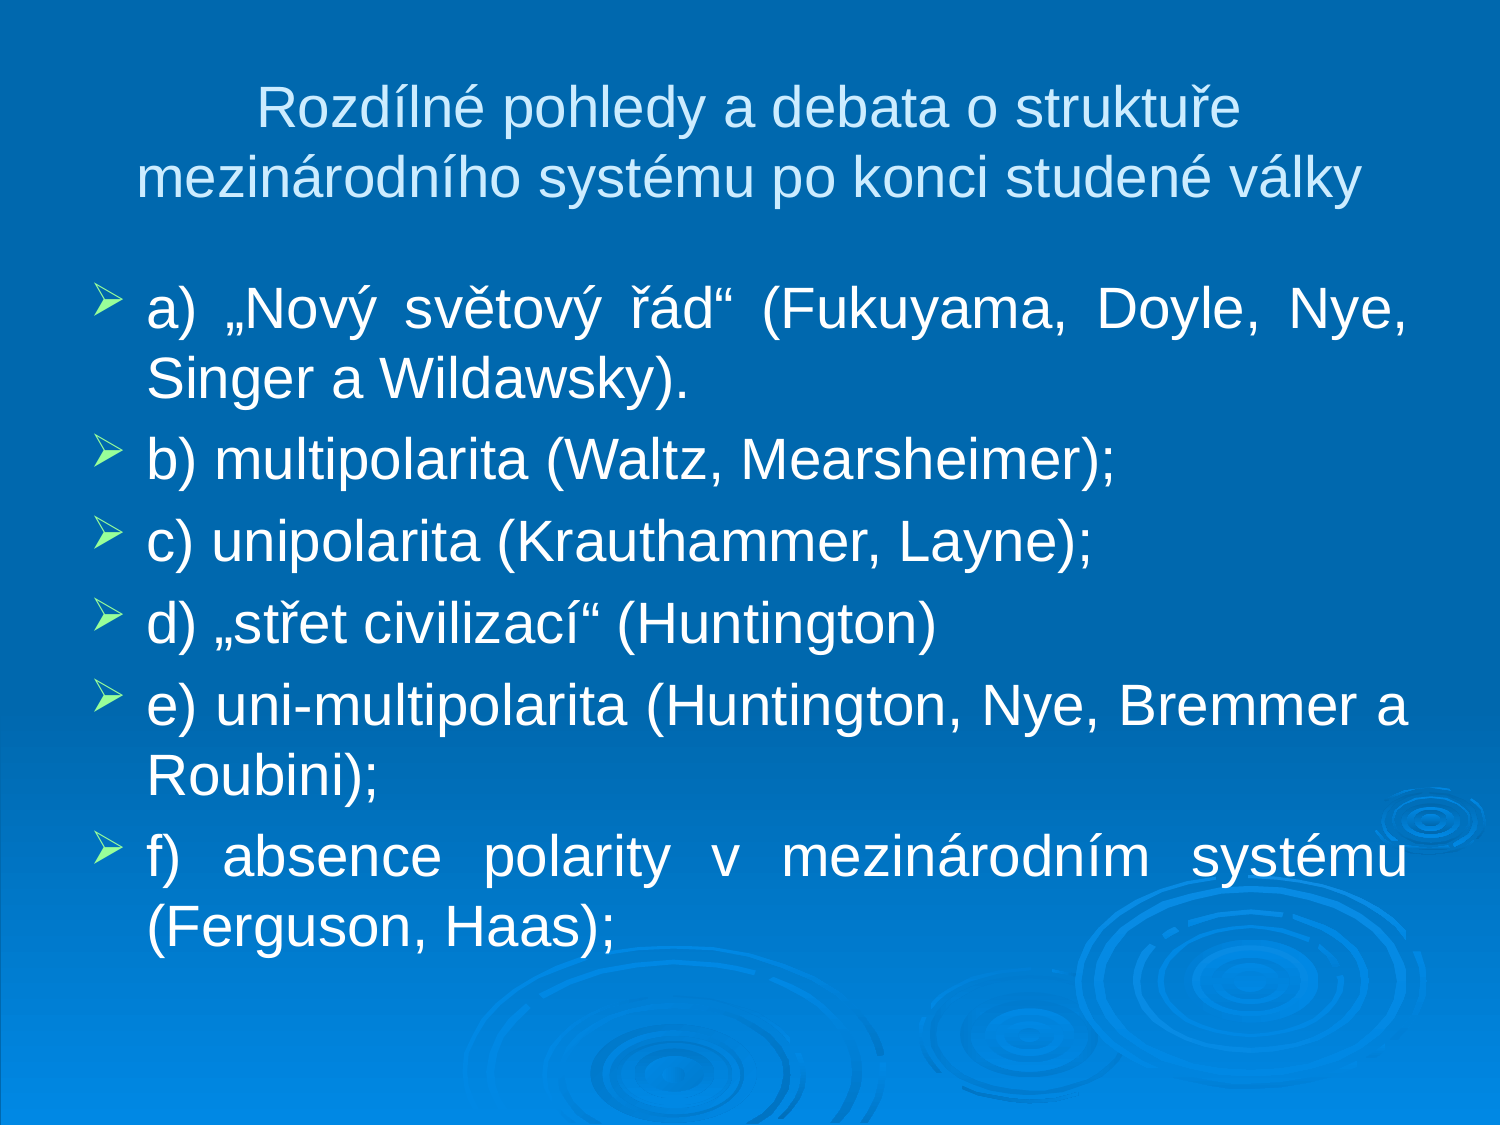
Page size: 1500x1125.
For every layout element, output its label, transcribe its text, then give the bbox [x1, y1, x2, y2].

title Rozdílné pohledy a debata o struktuře mezinárodního systému po konci studené války [75, 45, 1425, 233]
list a) „Nový světový řád“ (Fukuyama, Doyle, Nye, Singer a Wildawsky). b) multipolarita (Waltz, Mearsheimer); c) unipolarita (Krauthammer, Layne); d) „střet civilizací“ (Huntington) e) uni-multipolarita (Huntington, Nye, Bremmer a Roubini); f) absence polarity v mezinárodním systému (Ferguson, Haas); [75, 262, 1425, 1005]
